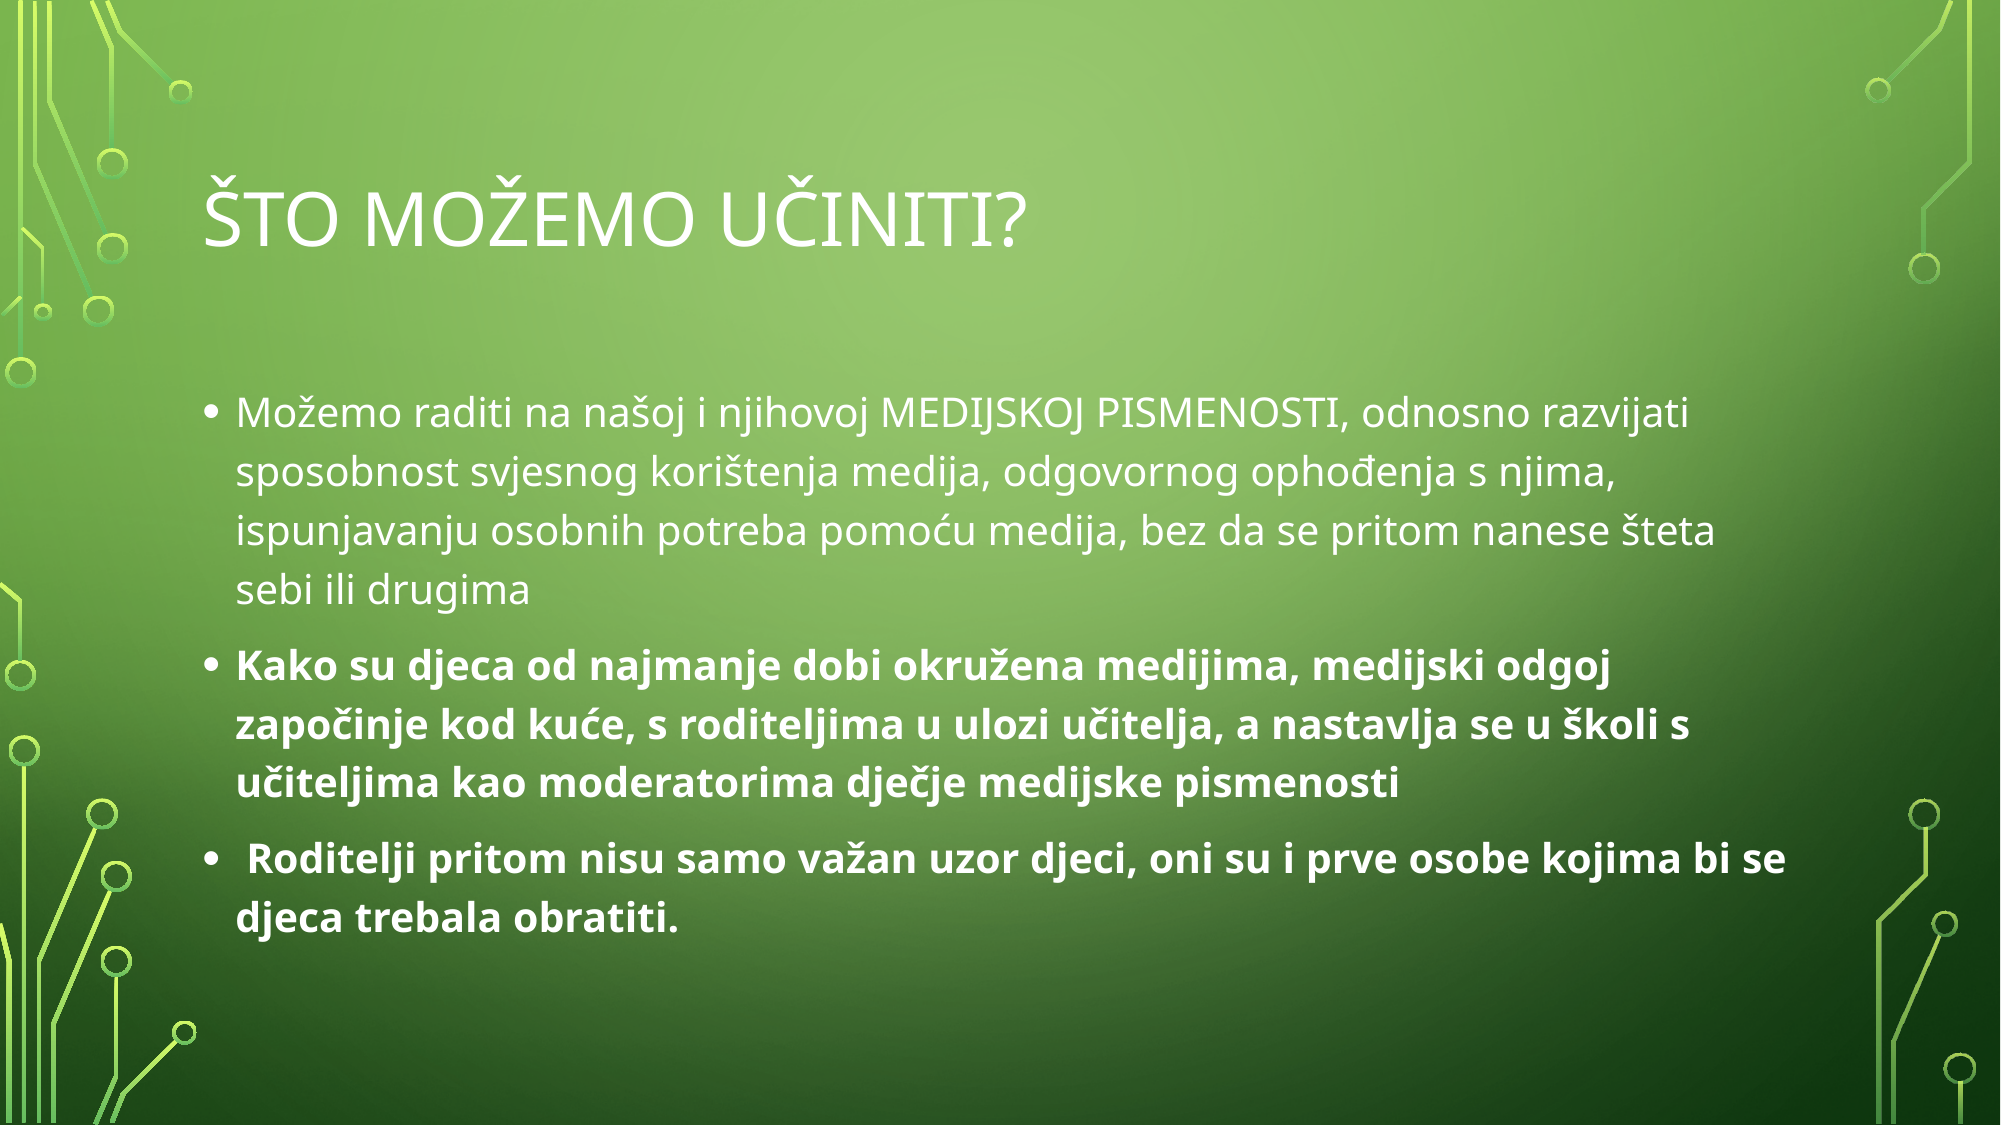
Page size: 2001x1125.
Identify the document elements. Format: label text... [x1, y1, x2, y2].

list Možemo raditi na našoj i njihovoj MEDIJSKOJ PISMENOSTI, odnosno razvijati sposobnost svjesnog korištenja medija, odgovornog ophođenja s njima, ispunjavanju osobnih potreba pomoću medija, bez da se pritom nanese šteta sebi ili drugima Kako su djeca od najmanje dobi okružena medijima, medijski odgoj započinje kod kuće, s roditeljima u ulozi učitelja, a nastavlja se u školi s učiteljima kao moderatorima dječje medijske pismenosti Roditelji pritom nisu samo važan uzor djeci, oni su i prve osobe kojima bi se djeca trebala obratiti. [187, 369, 1813, 950]
title ŠTO MOŽEMO UČINITI? [187, 101, 1813, 344]
